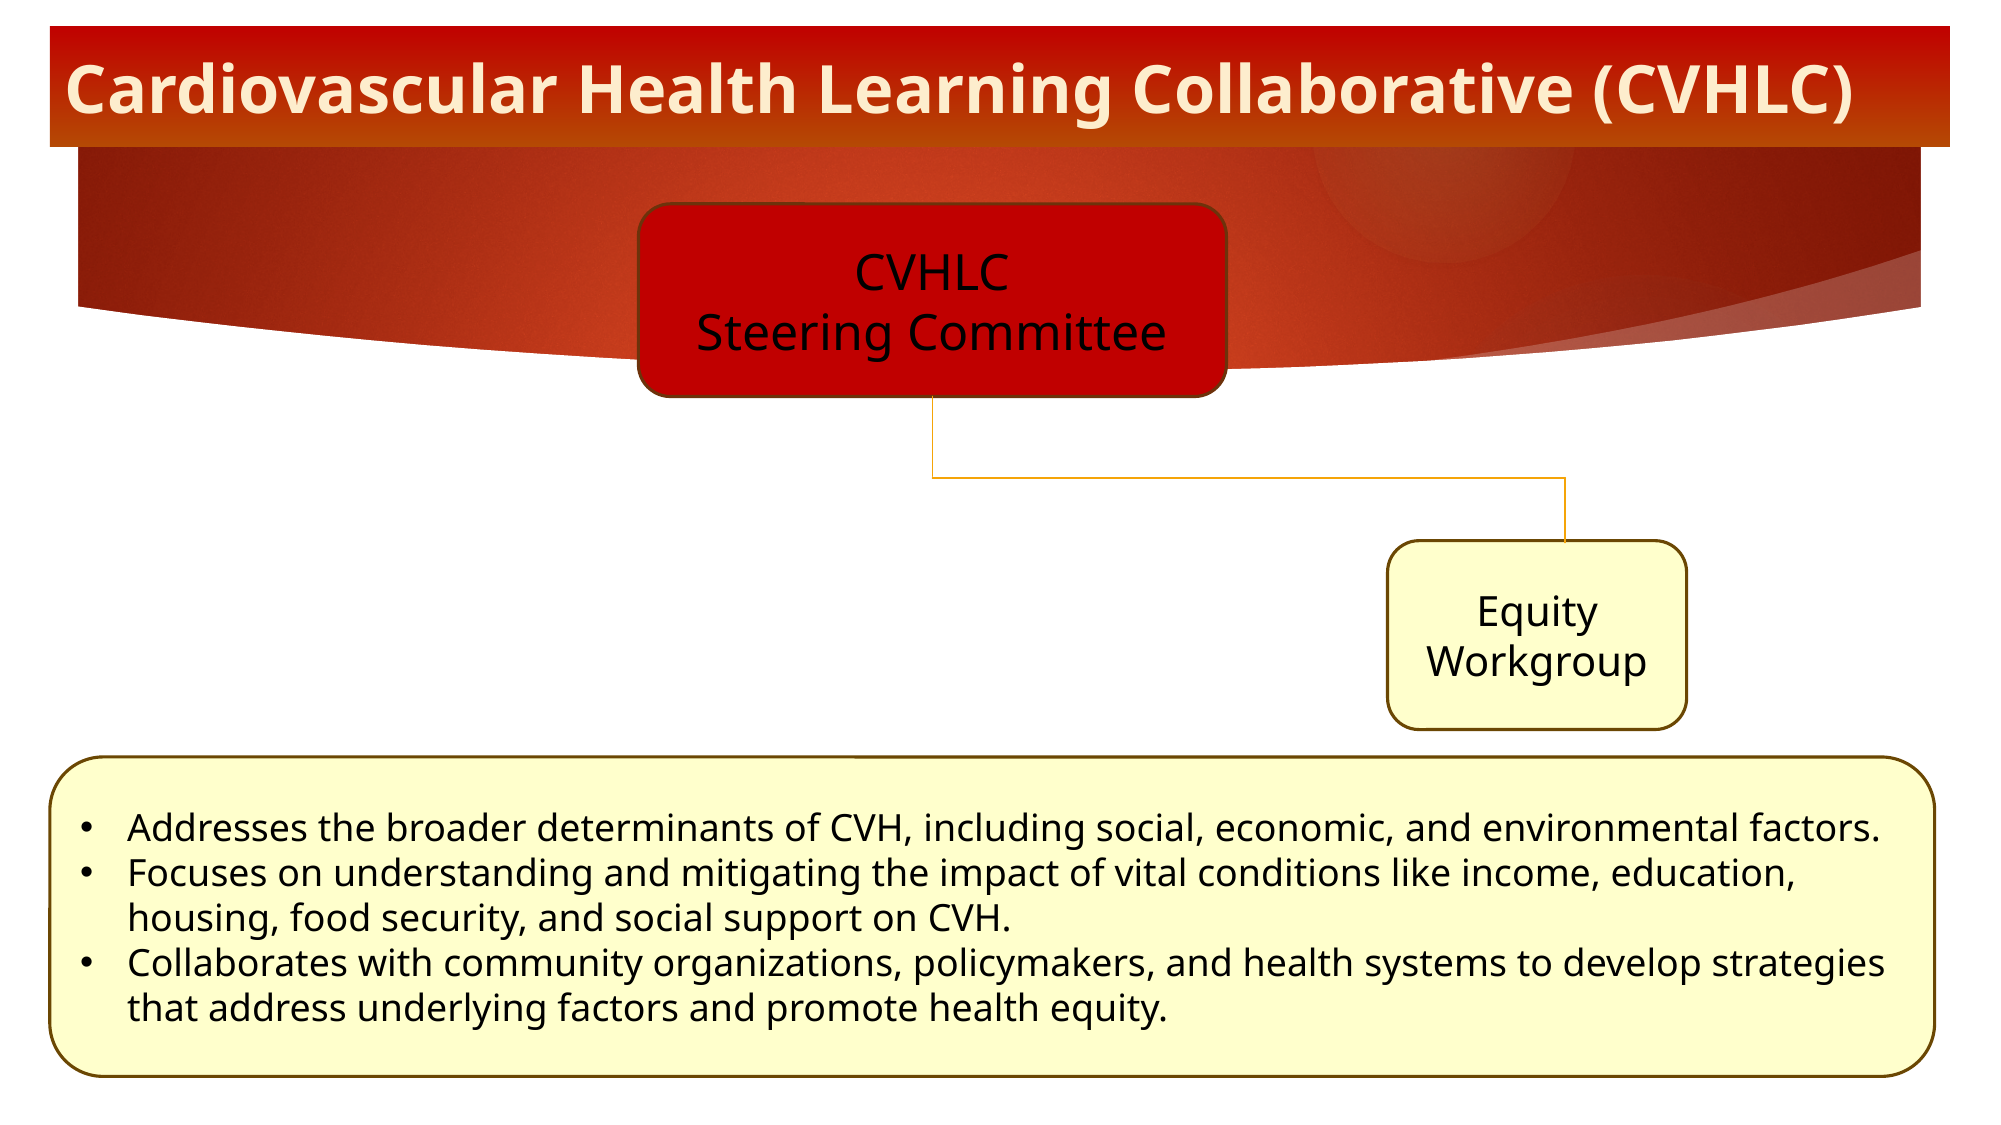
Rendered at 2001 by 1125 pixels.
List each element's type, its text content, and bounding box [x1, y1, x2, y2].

text_box CVHLC Steering Committee [636, 202, 1229, 399]
text_box Equity Workgroup [1385, 539, 1689, 732]
text_box Addresses the broader determinants of CVH, including social, economic, and environmental factors. Focuses on understanding and mitigating the impact of vital conditions like income, education, housing, food security, and social support on CVH. Collaborates with community organizations, policymakers, and health systems to develop strategies that address underlying factors and promote health equity. [48, 755, 1937, 1078]
text_box Cardiovascular Health Learning Collaborative (CVHLC) [49, 26, 1950, 147]
